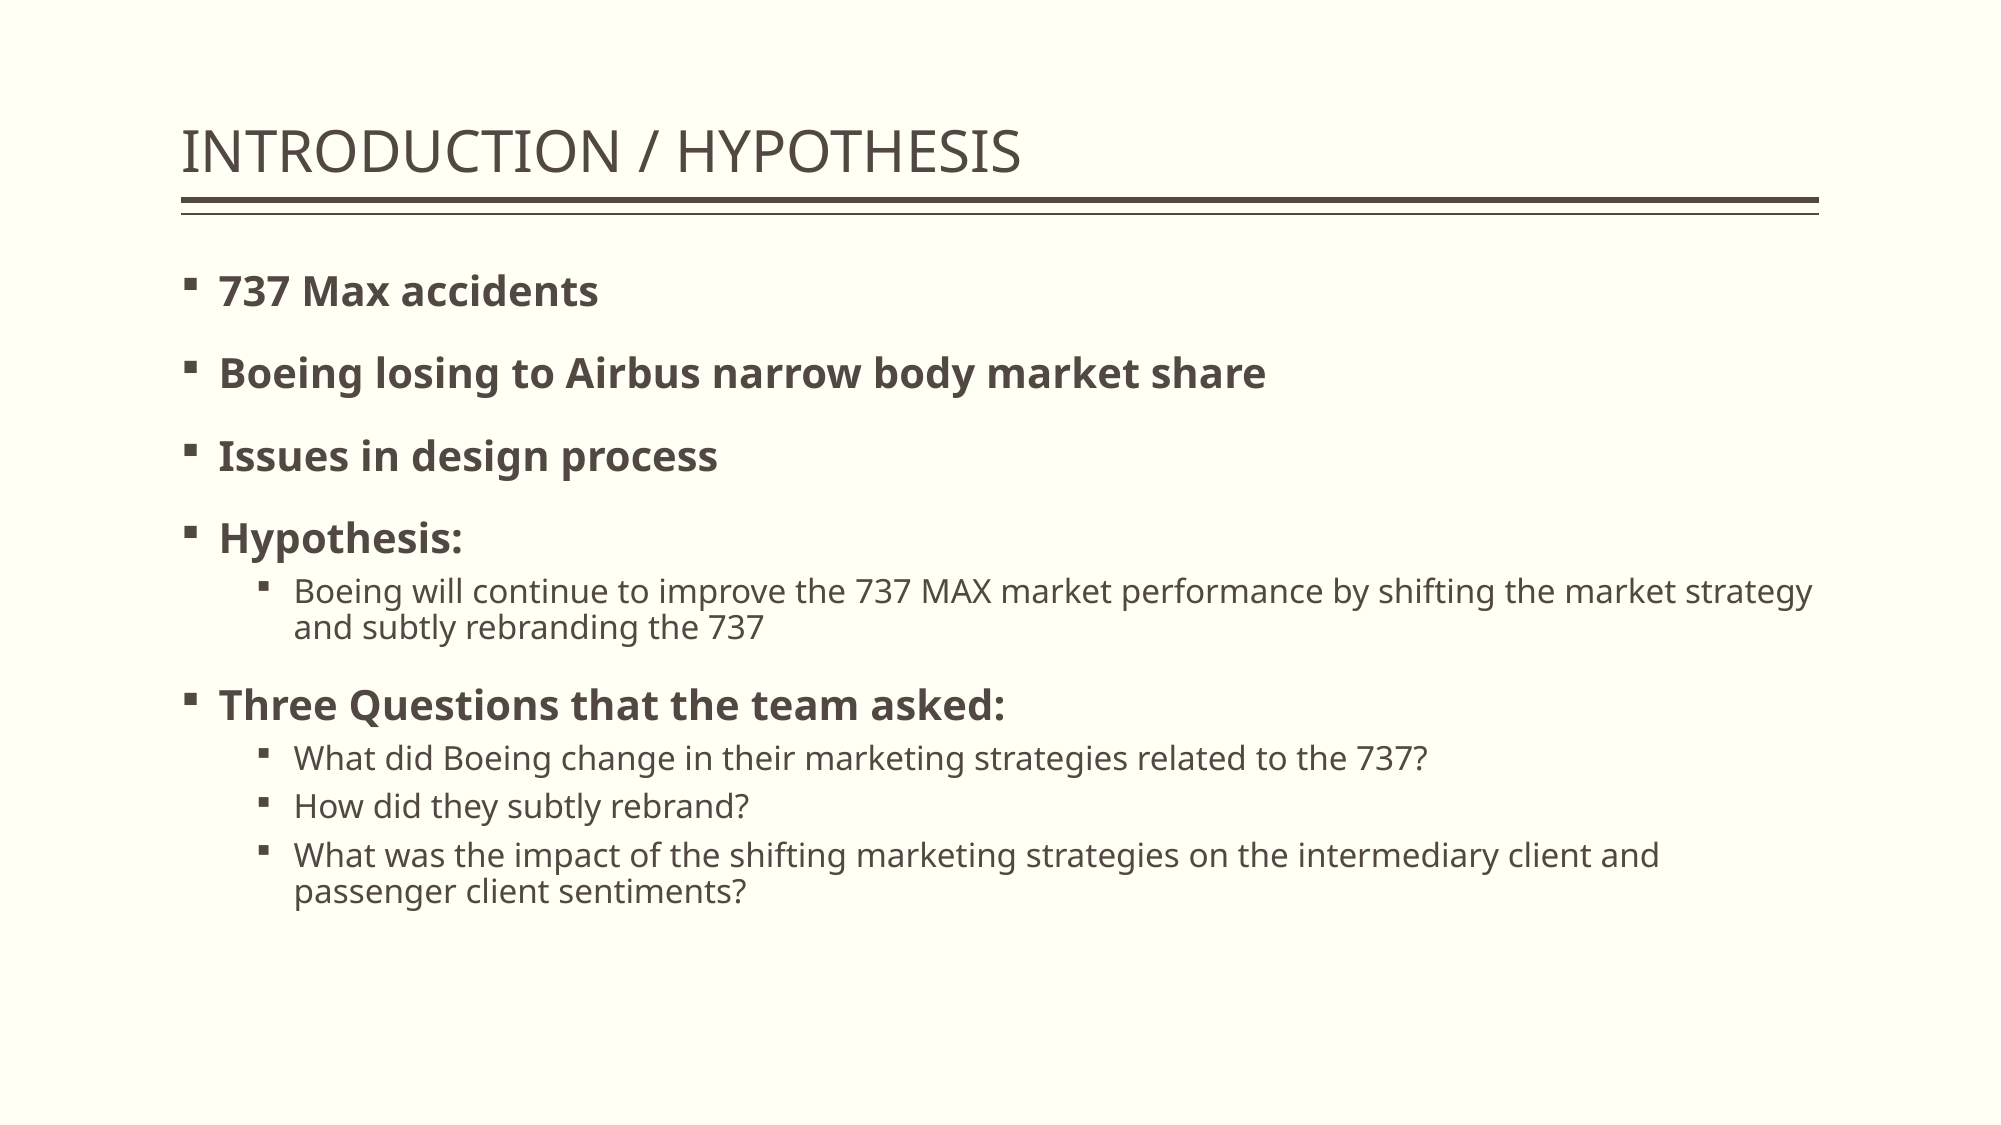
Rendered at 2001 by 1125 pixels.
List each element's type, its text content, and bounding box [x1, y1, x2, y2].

list 737 Max accidents Boeing losing to Airbus narrow body market share Issues in design process Hypothesis: Boeing will continue to improve the 737 MAX market performance by shifting the market strategy and subtly rebranding the 737 Three Questions that the team asked: What did Boeing change in their marketing strategies related to the 737? How did they subtly rebrand? What was the impact of the shifting marketing strategies on the intermediary client and passenger client sentiments? [181, 262, 1819, 1013]
title INTRODUCTION / HYPOTHESIS [181, 12, 1819, 193]
